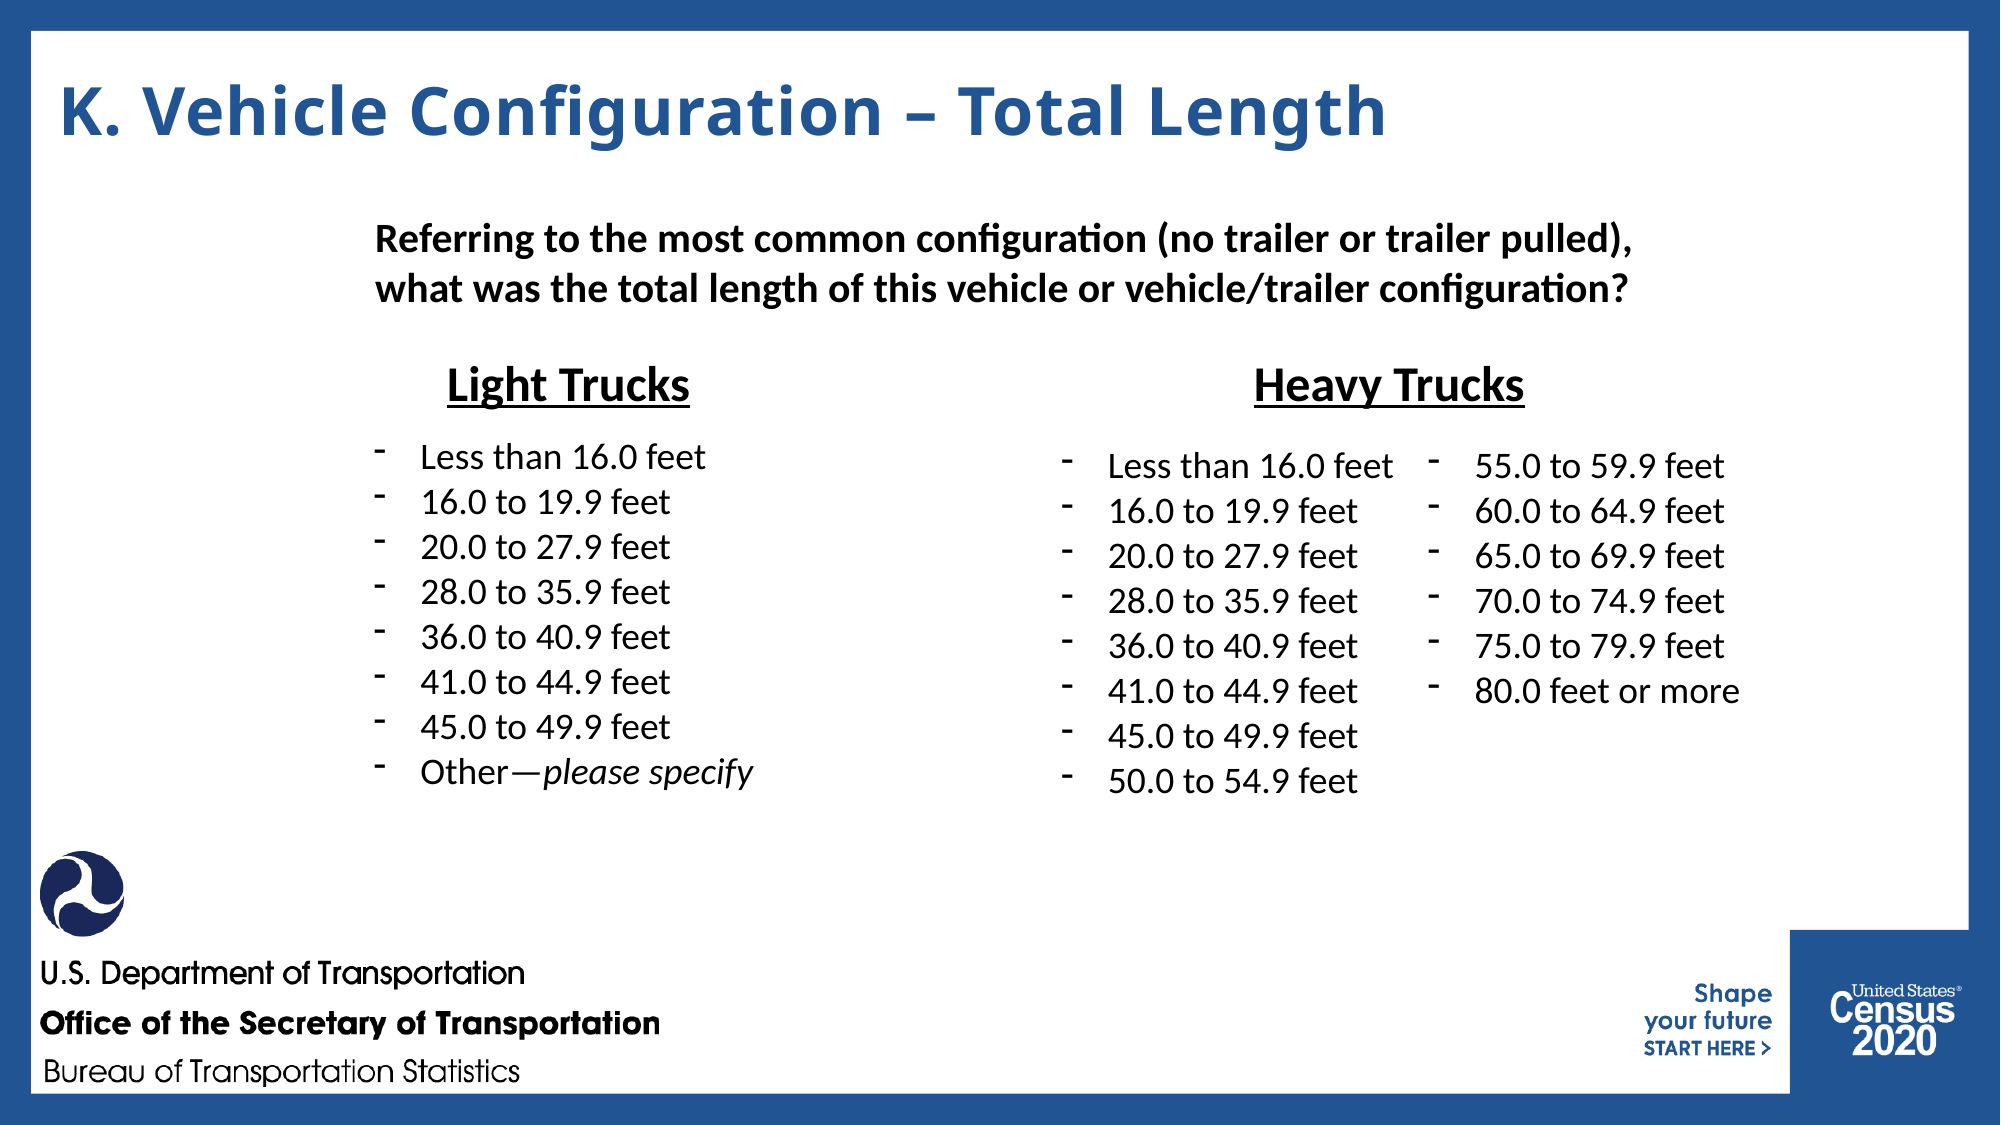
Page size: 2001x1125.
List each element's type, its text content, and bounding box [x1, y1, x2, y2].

text_box Less than 16.0 feet 16.0 to 19.9 feet 20.0 to 27.9 feet 28.0 to 35.9 feet 36.0 to 40.9 feet 41.0 to 44.9 feet 45.0 to 49.9 feet Other—please specify [283, 424, 769, 844]
title K. Vehicle Configuration – Total Length [43, 31, 1723, 158]
picture [1623, 962, 1789, 1076]
text_box Referring to the most common configuration (no trailer or trailer pulled), what was the total length of this vehicle or vehicle/trailer configuration? [360, 203, 1655, 364]
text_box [941, 434, 1813, 859]
text_box Heavy Trucks [1239, 343, 1540, 419]
picture [1809, 962, 1983, 1076]
text_box Light Trucks [432, 343, 706, 419]
picture [40, 851, 660, 1087]
